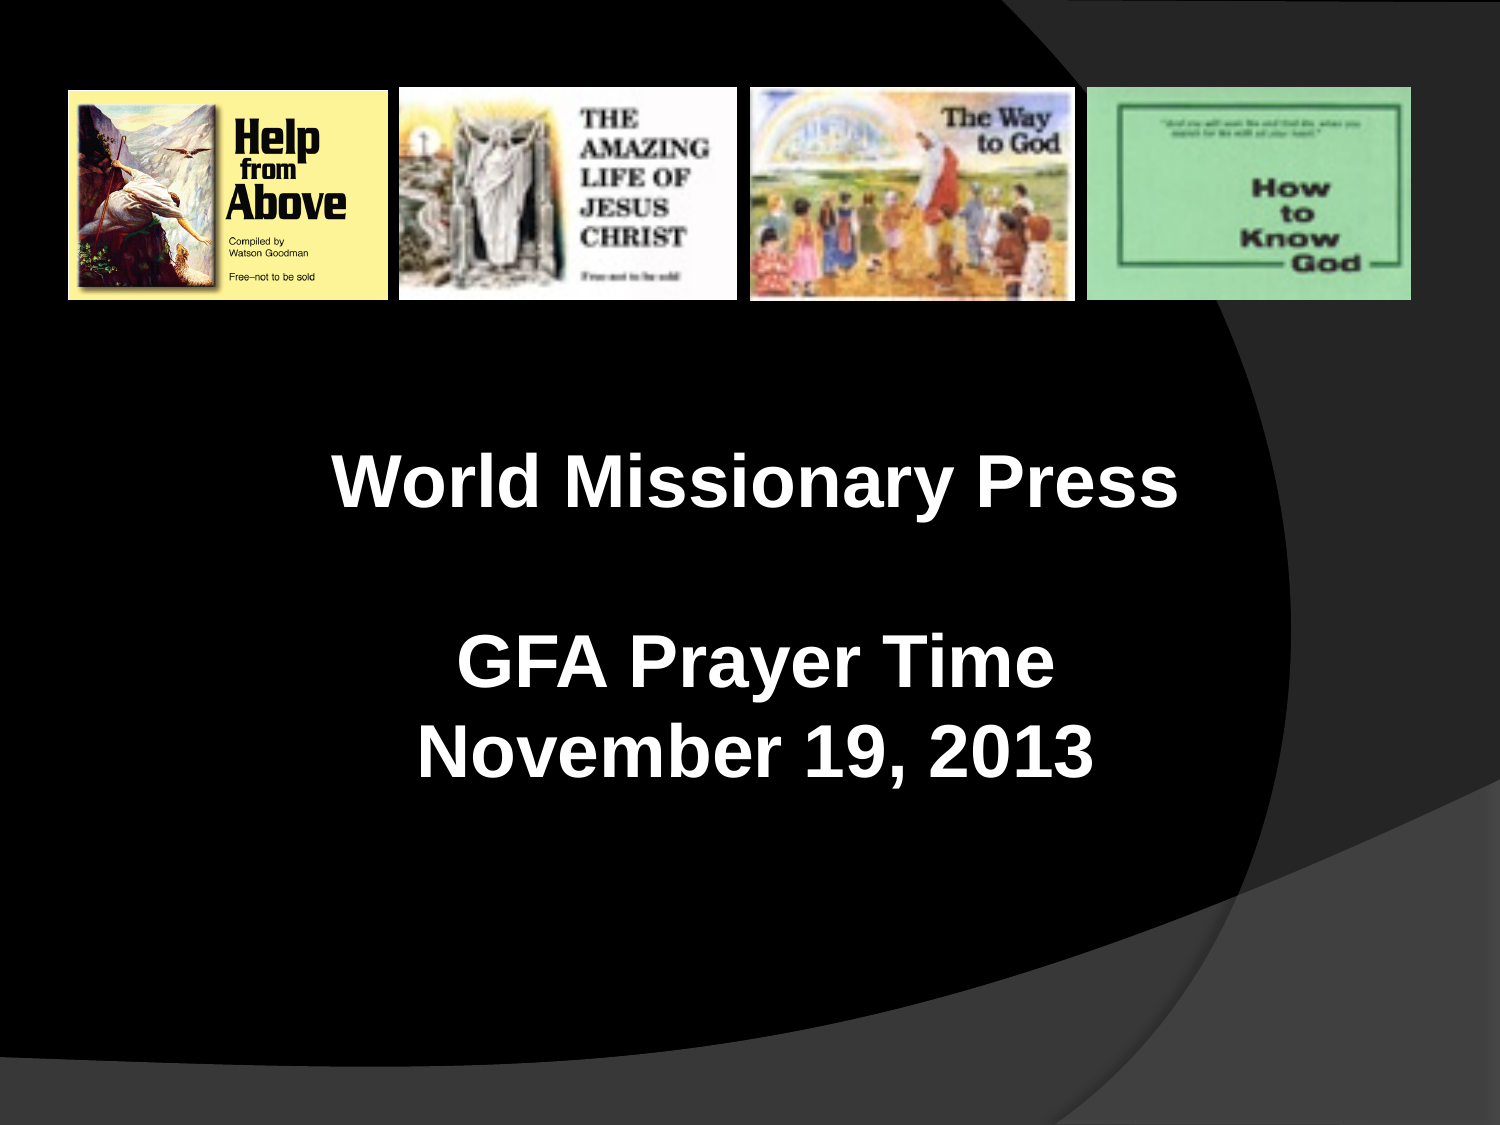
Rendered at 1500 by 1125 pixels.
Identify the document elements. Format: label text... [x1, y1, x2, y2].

picture [399, 87, 738, 301]
picture [68, 89, 388, 301]
text_box World Missionary Press GFA Prayer Time November 19, 2013 [299, 424, 1213, 800]
picture [749, 87, 1076, 302]
picture [1087, 87, 1412, 301]
